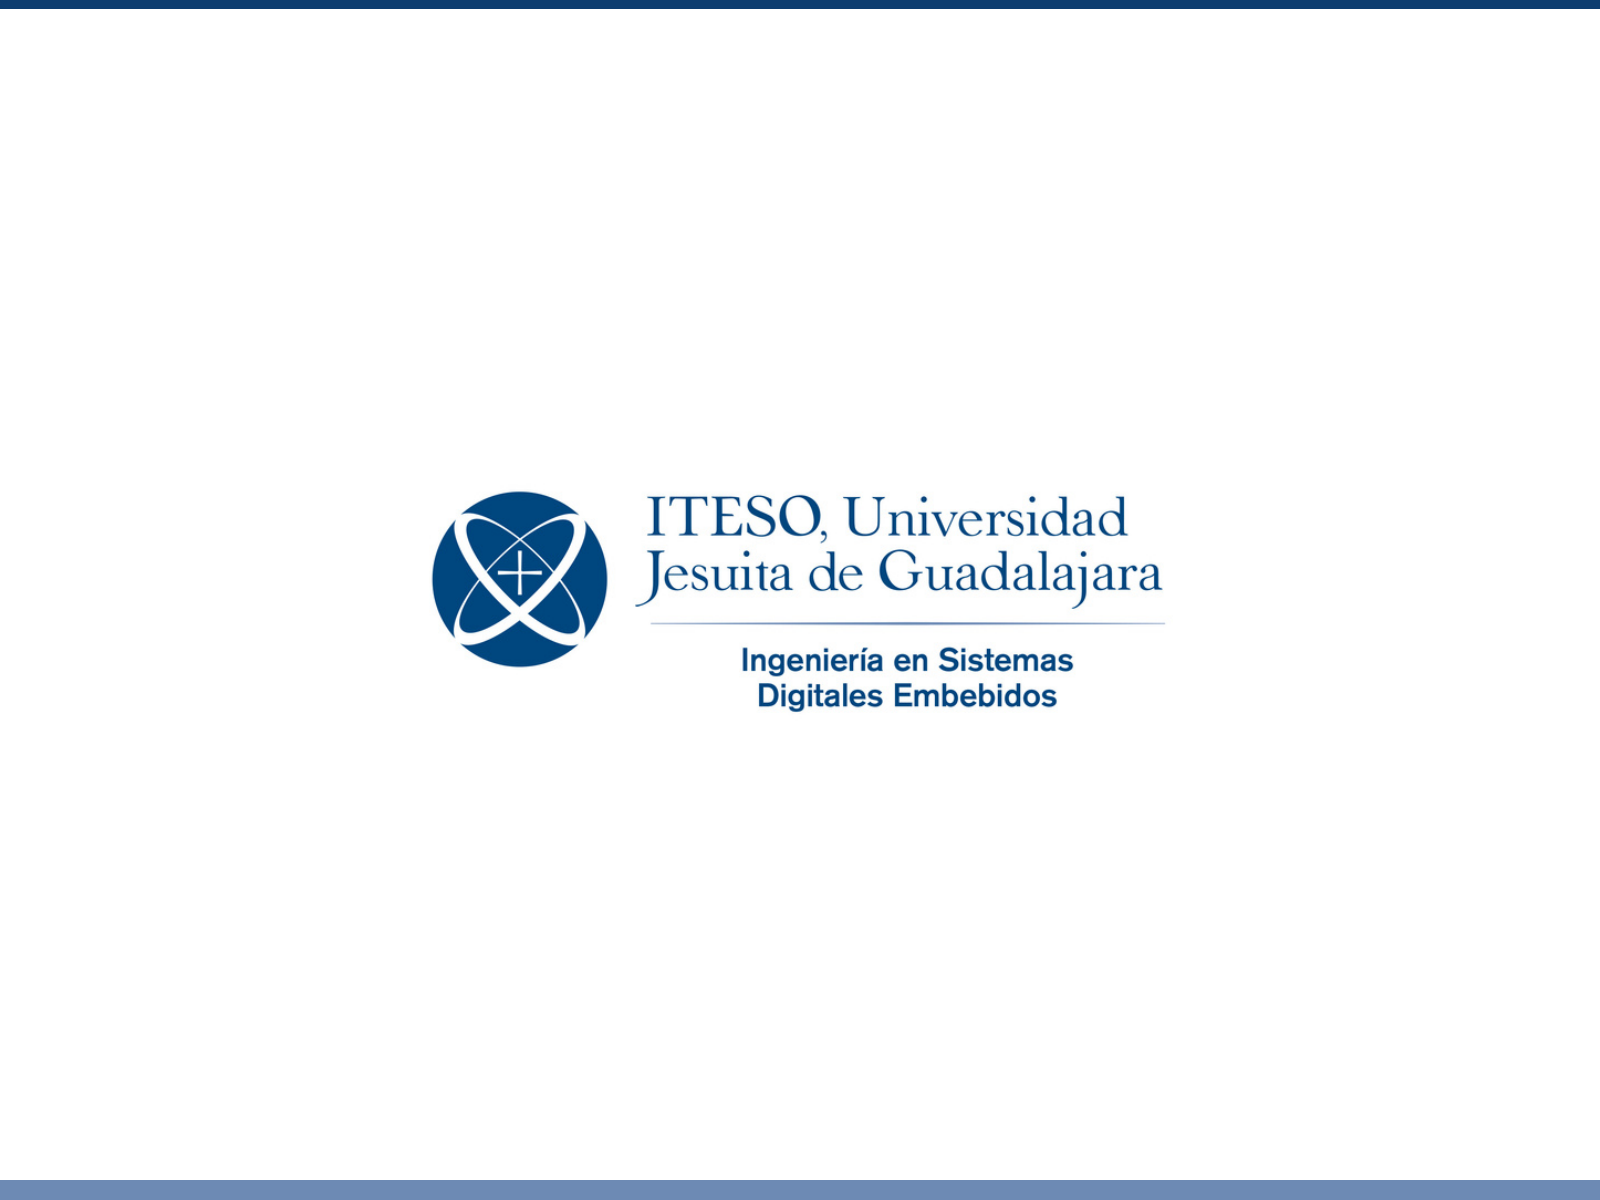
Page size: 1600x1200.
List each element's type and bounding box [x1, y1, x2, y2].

text_box [0, 1180, 1600, 1200]
text_box [0, 0, 1600, 10]
text_box [394, 465, 1206, 734]
